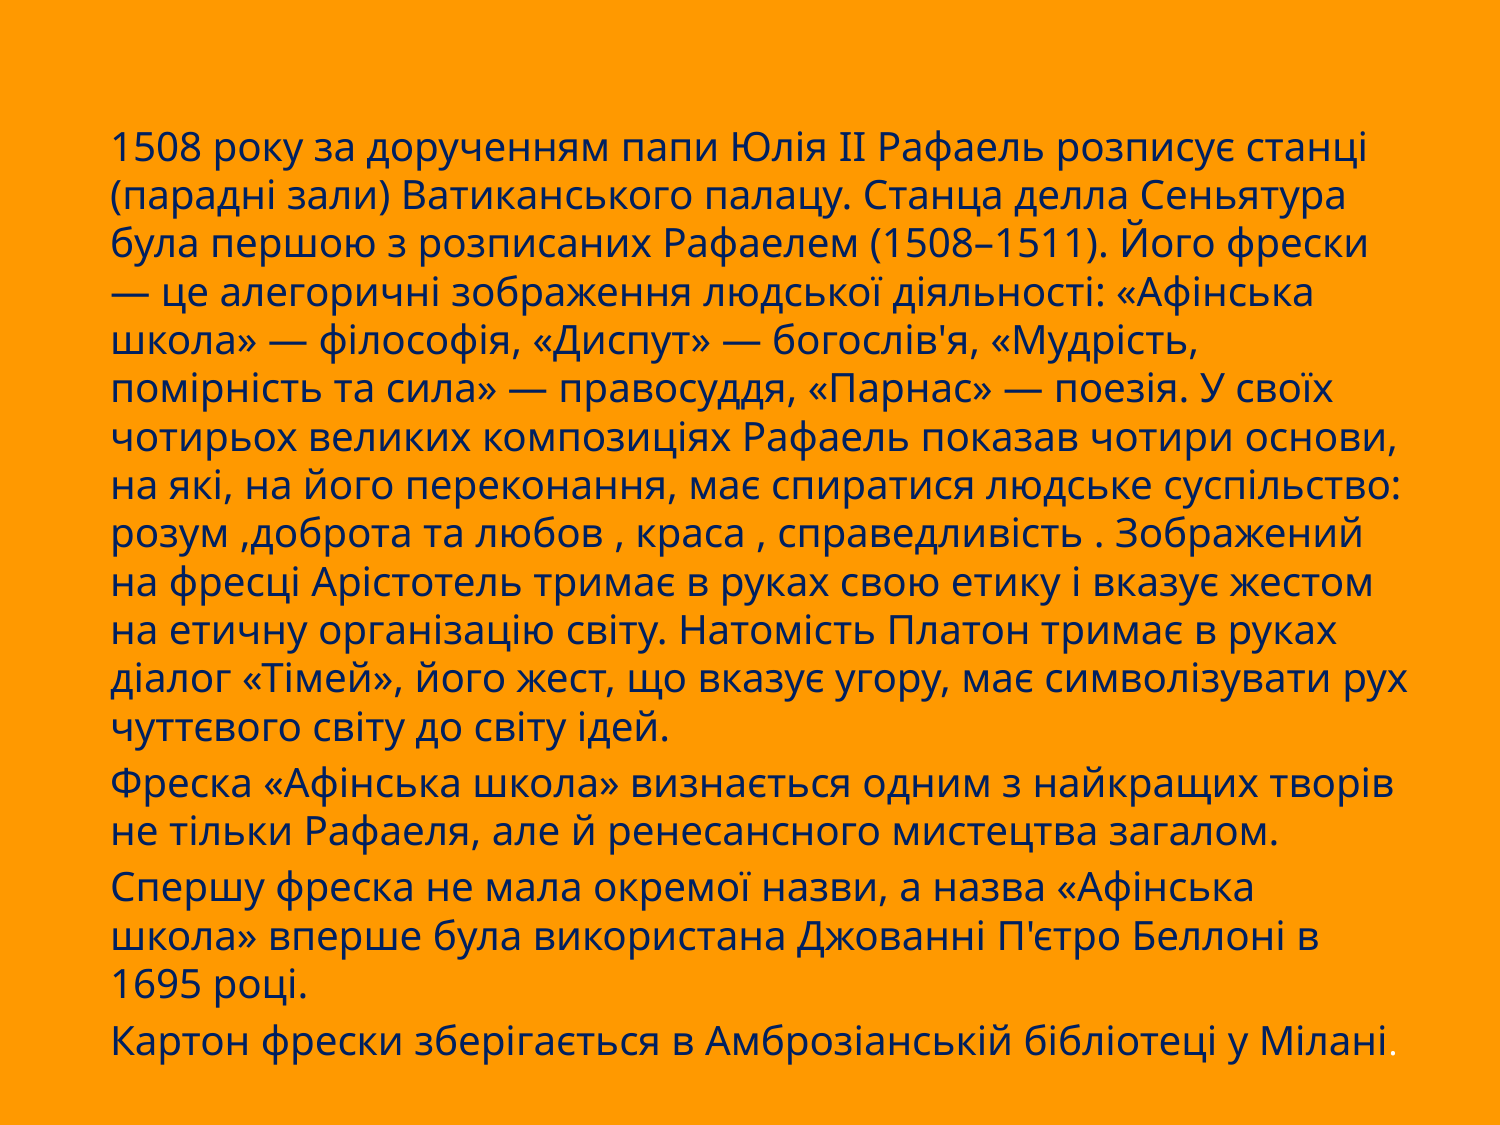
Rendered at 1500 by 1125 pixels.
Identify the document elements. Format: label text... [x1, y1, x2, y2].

list 1508 року за дорученням папи Юлія II Рафаель розписує станці (парадні зали) Ватиканського палацу. Станца делла Сеньятура була першою з розписаних Рафаелем (1508–1511). Його фрески — це алегоричні зображення людської діяльності: «Афінська школа» — філософія, «Диспут» — богослів'я, «Мудрість, помірність та сила» — правосуддя, «Парнас» — поезія. У своїх чотирьох великих композиціях Рафаель показав чотири основи, на які, на його переконання, має спиратися людське суспільство: розум ,доброта та любов , краса , справедливість . Зображений на фресці Арістотель тримає в руках свою етику і вказує жестом на етичну організацію світу. Натомість Платон тримає в руках діалог «Тімей», його жест, що вказує угору, має символізувати рух чуттєвого світу до світу ідей. Фреска «Афінська школа» визнається одним з найкращих творів не тільки Рафаеля, але й ренесансного мистецтва загалом. Спершу фреска не мала окремої назви, а назва «Афінська школа» вперше була використана Джованні П'єтро Беллоні в 1695 році. Картон фрески зберігається в Амброзіанській бібліотеці у Мілані. [75, 113, 1425, 1071]
